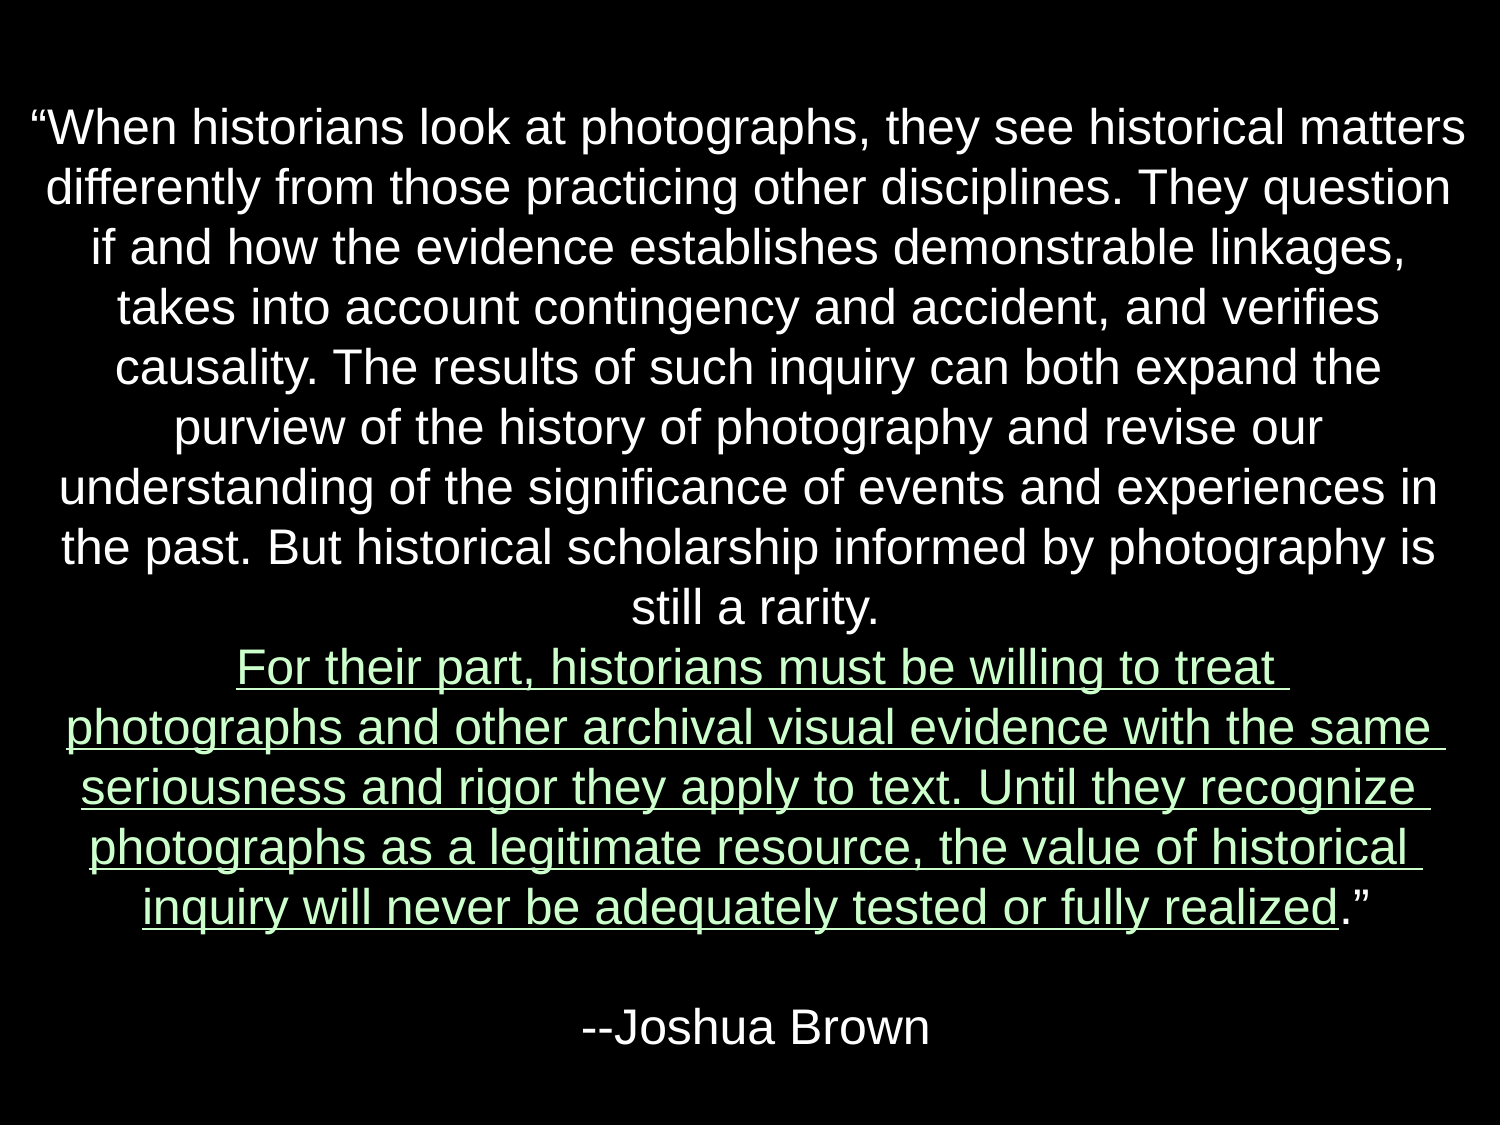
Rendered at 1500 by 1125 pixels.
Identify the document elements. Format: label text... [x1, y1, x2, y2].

text_box “When historians look at photographs, they see historical matters differently from those practicing other disciplines. They question if and how the evidence establishes demonstrable linkages, takes into account contingency and accident, and verifies causality. The results of such inquiry can both expand the purview of the history of photography and revise our understanding of the significance of events and experiences in the past. But historical scholarship informed by photography is still a rarity. For their part, historians must be willing to treat photographs and other archival visual evidence with the same seriousness and rigor they apply to text. Until they recognize photographs as a legitimate resource, the value of historical inquiry will never be adequately tested or fully realized.” --Joshua Brown [15, 87, 1497, 1063]
